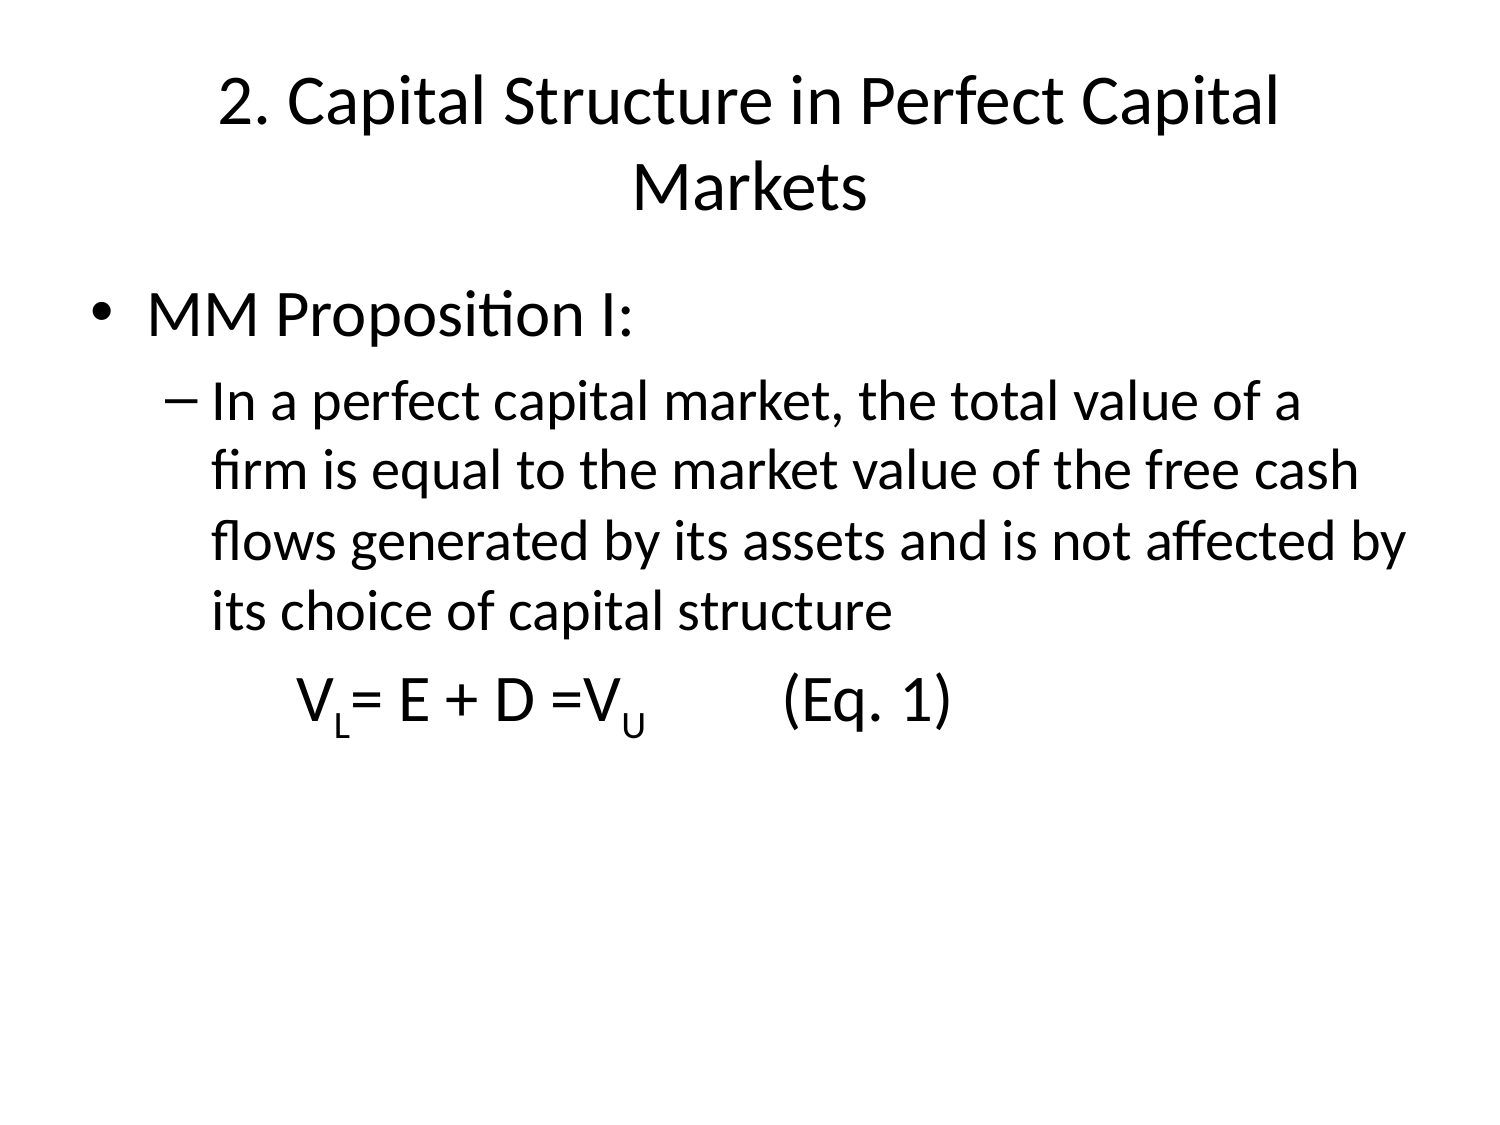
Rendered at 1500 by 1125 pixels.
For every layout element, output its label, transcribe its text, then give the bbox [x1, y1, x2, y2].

title 2. Capital Structure in Perfect Capital Markets [75, 45, 1425, 233]
list MM Proposition I: In a perfect capital market, the total value of a firm is equal to the market value of the free cash flows generated by its assets and is not affected by its choice of capital structure VL= E + D =VU (Eq. 1) [75, 262, 1425, 1005]
